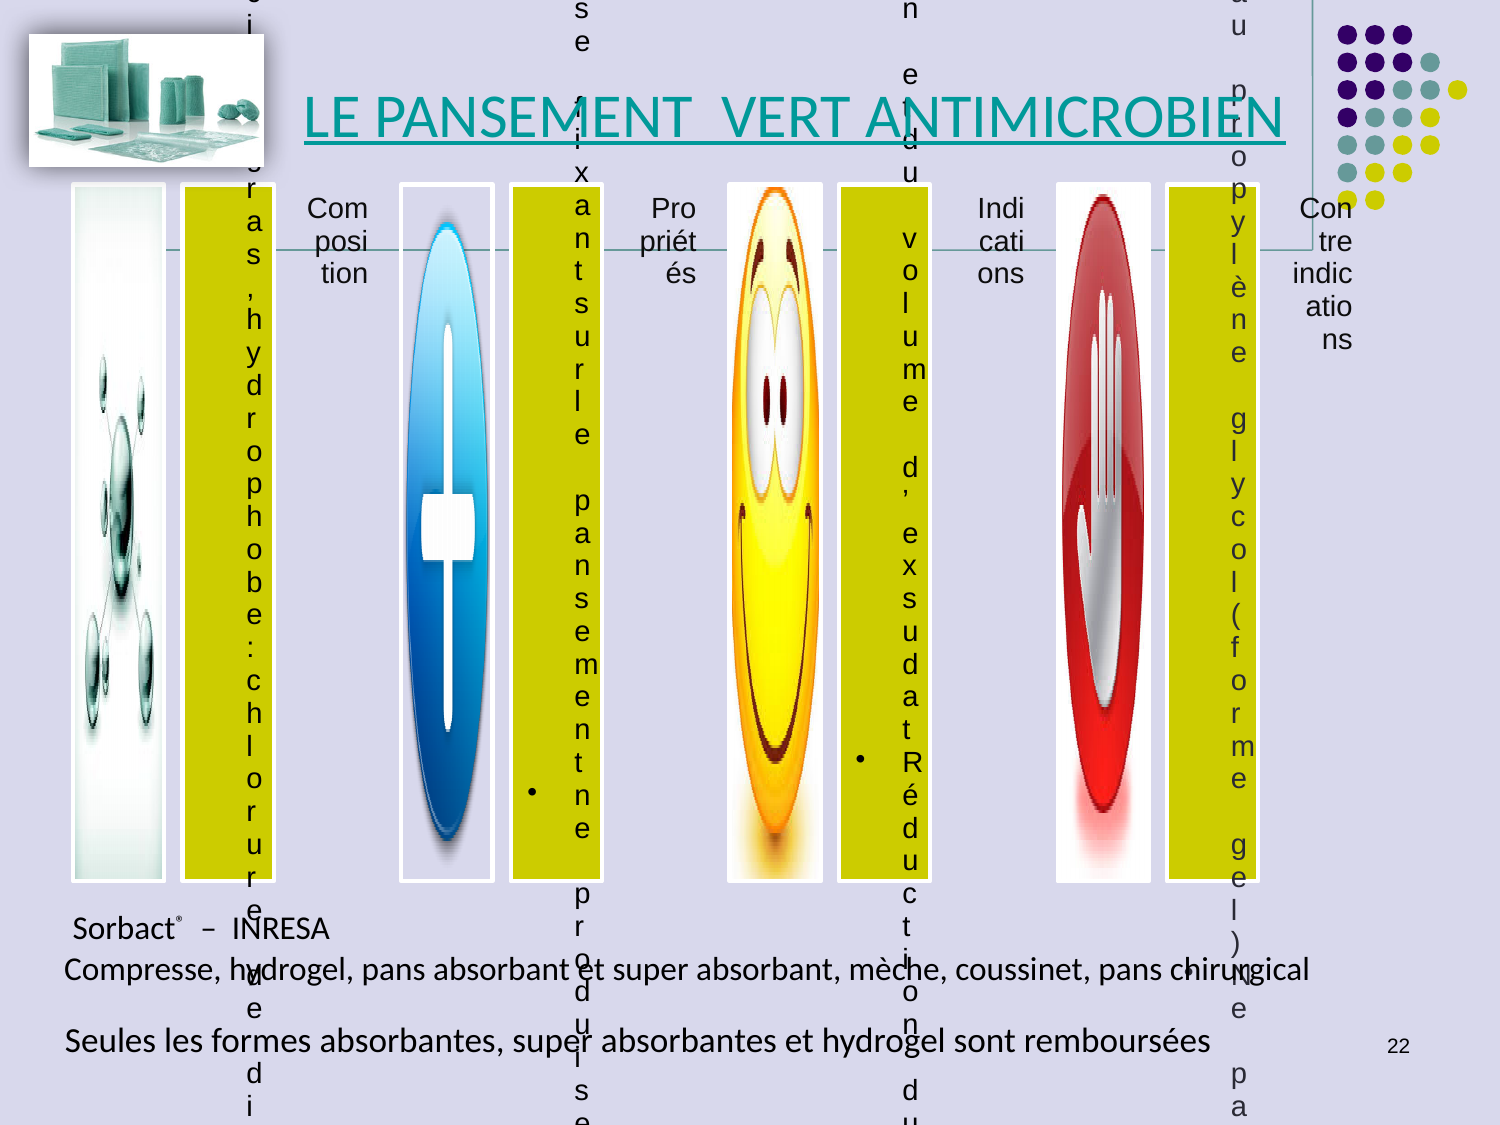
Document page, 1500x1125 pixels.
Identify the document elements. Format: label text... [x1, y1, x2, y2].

picture [29, 34, 264, 167]
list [72, 184, 1368, 882]
text_box LE PANSEMENT VERT ANTIMICROBIEN [289, 67, 1353, 157]
slide_number 22 [1074, 1025, 1425, 1100]
title Seules les formes absorbantes, super absorbantes et hydrogel sont remboursées [49, 1009, 1314, 1067]
text_box Sorbact® – INRESA Compresse, hydrogel, pans absorbant et super absorbant, mèche, coussinet, pans chirurgical [49, 894, 1335, 995]
